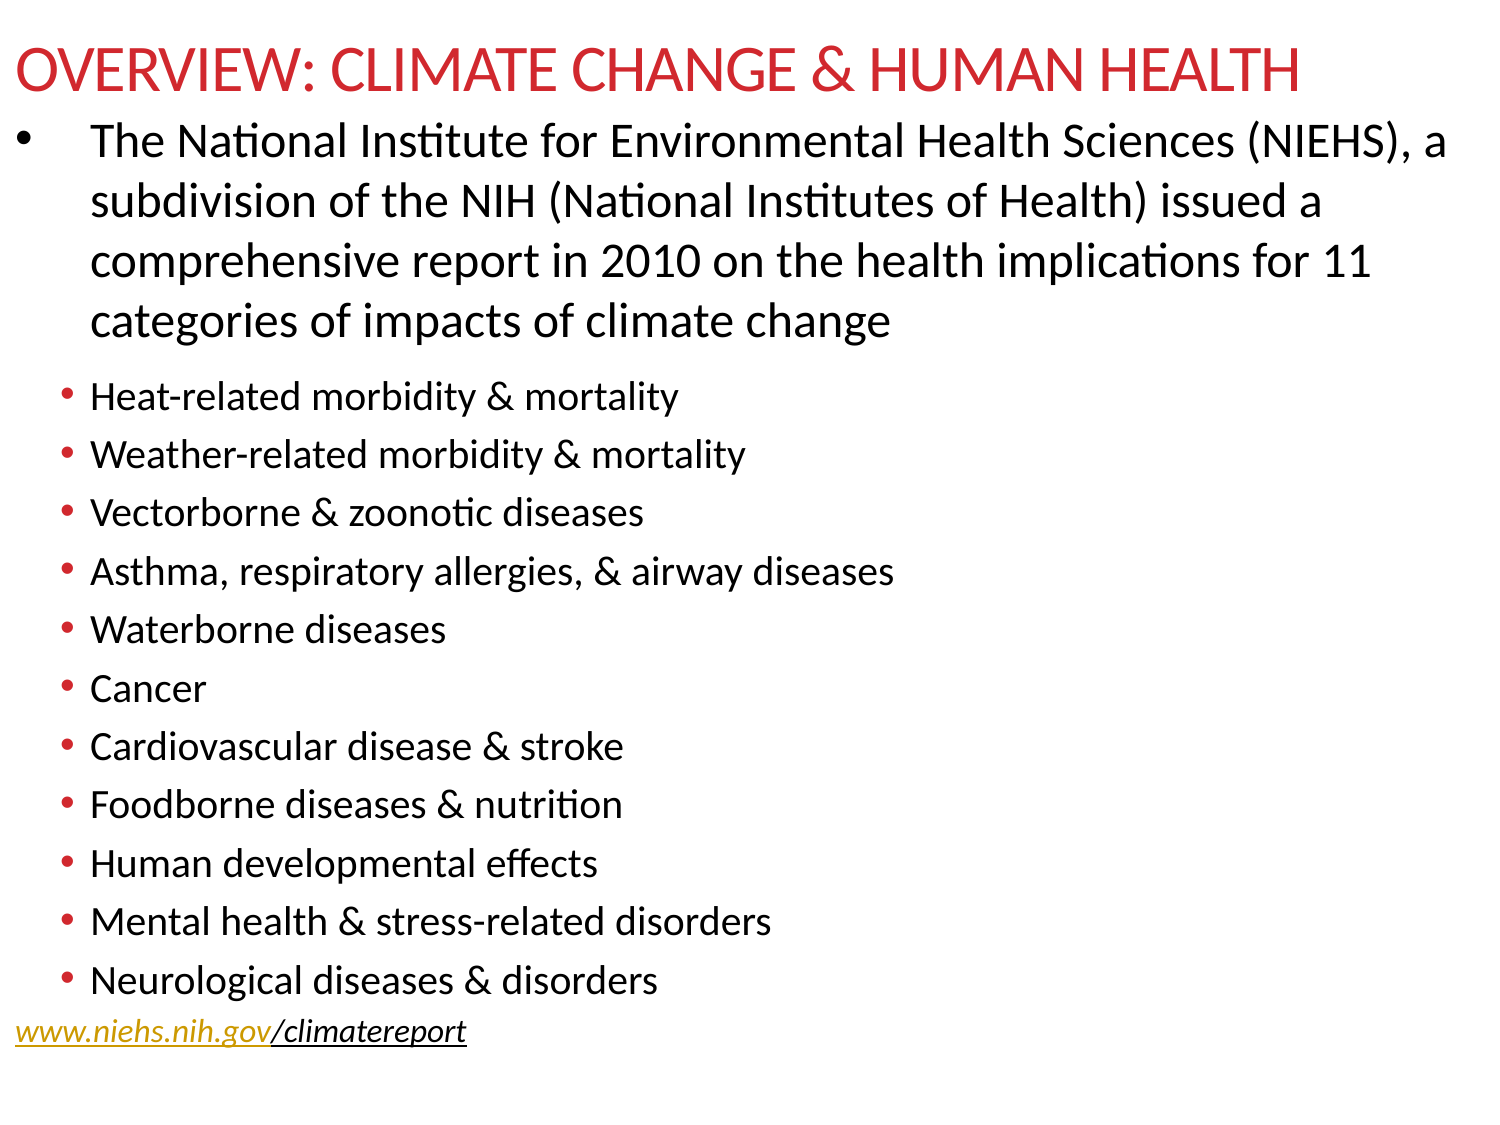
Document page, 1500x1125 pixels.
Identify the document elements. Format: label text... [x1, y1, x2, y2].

title Overview: Climate Change & Human Health [0, 0, 1500, 99]
list The National Institute for Environmental Health Sciences (NIEHS), a subdivision of the NIH (National Institutes of Health) issued a comprehensive report in 2010 on the health implications for 11 categories of impacts of climate change Heat-related morbidity & mortality Weather-related morbidity & mortality Vectorborne & zoonotic diseases Asthma, respiratory allergies, & airway diseases Waterborne diseases Cancer Cardiovascular disease & stroke Foodborne diseases & nutrition Human developmental effects Mental health & stress-related disorders Neurological diseases & disorders www.niehs.nih.gov/climatereport [0, 99, 1500, 1125]
